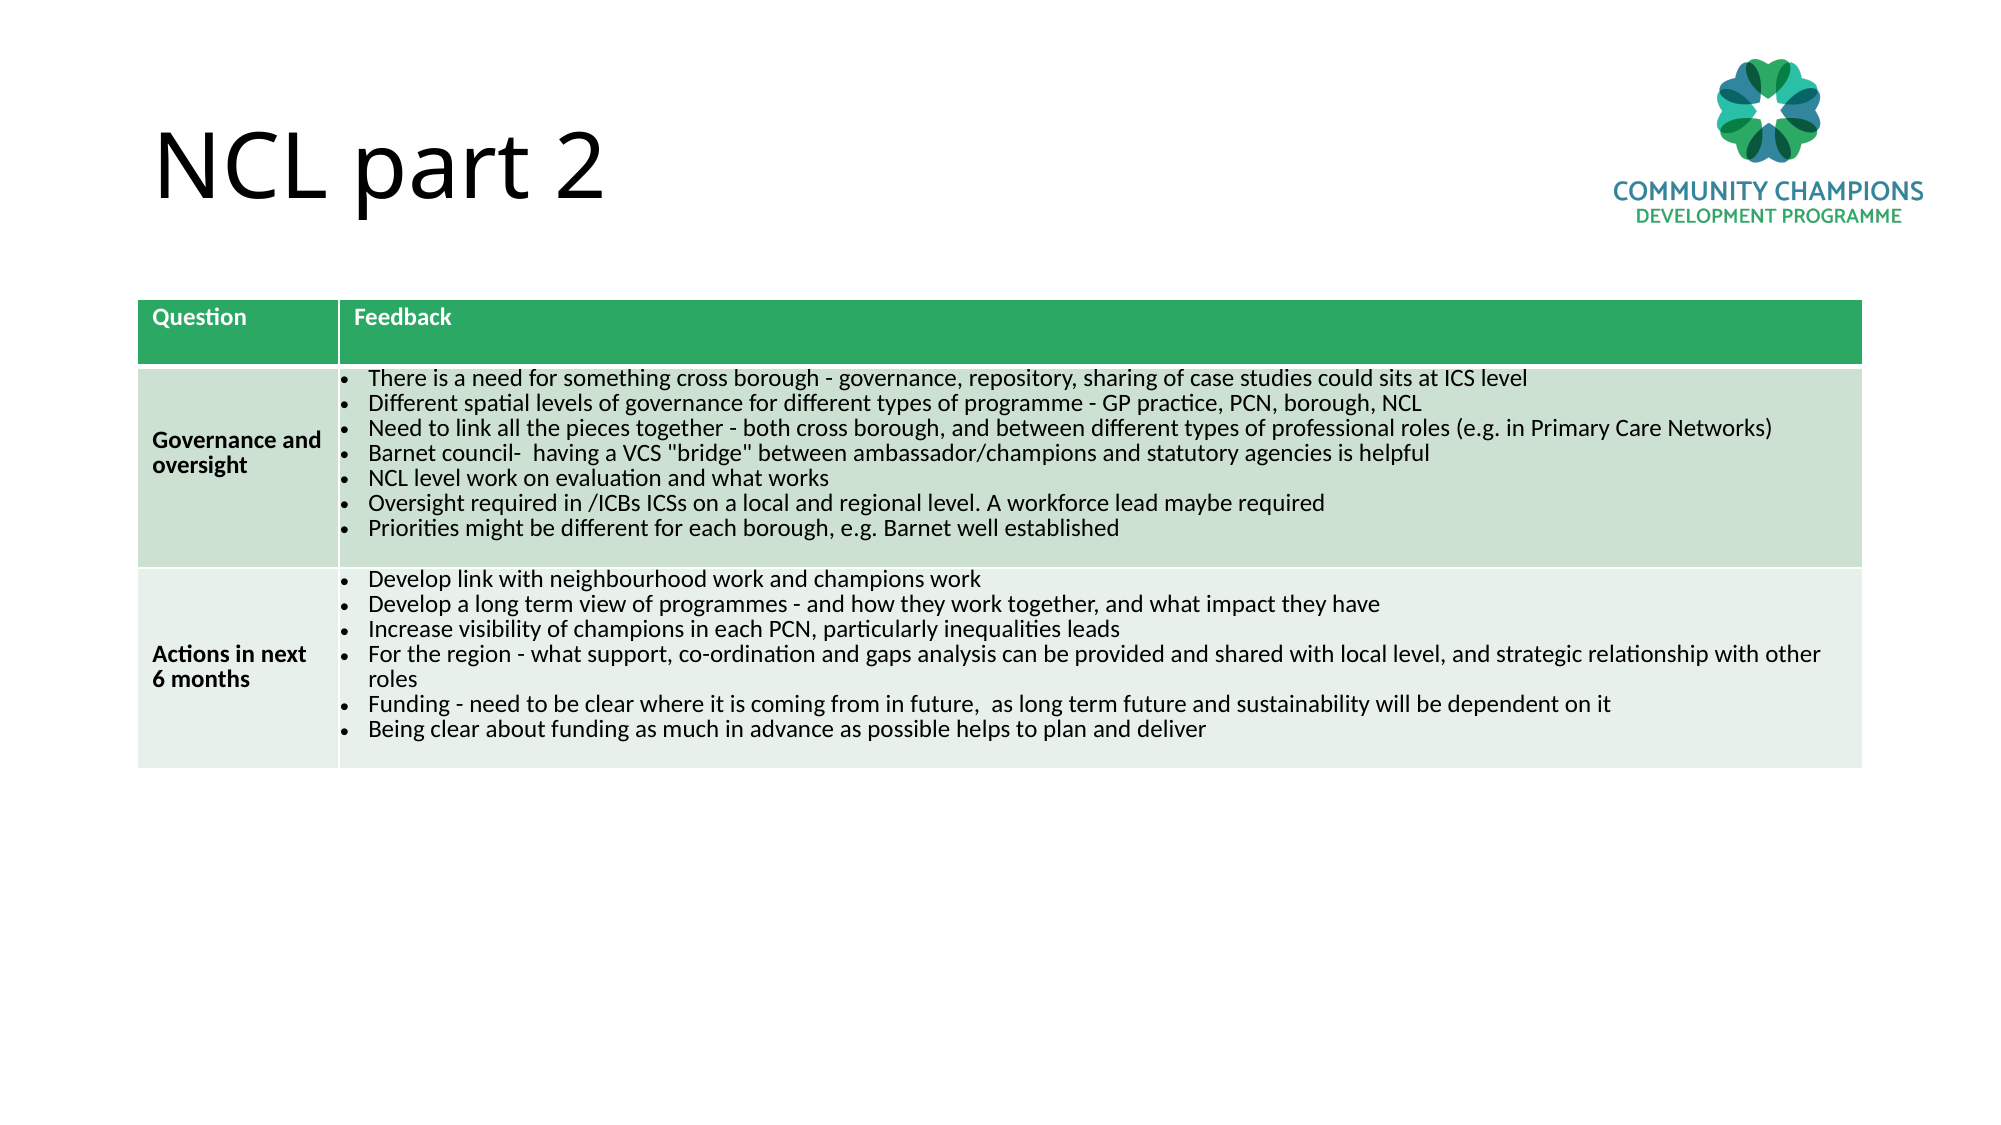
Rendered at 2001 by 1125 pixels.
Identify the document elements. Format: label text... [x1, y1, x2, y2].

table_header Feedback [340, 300, 1862, 364]
table_cell There is a need for something cross borough - governance, repository, sharing of case studies could sits at ICS level Different spatial levels of governance for different types of programme - GP practice, PCN, borough, NCL Need to link all the pieces together - both cross borough, and between different types of professional roles (e.g. in Primary Care Networks) Barnet council- having a VCS "bridge" between ambassador/champions and statutory agencies is helpful NCL level work on evaluation and what works Oversight required in /ICBs ICSs on a local and regional level. A workforce lead maybe required Priorities might be different for each borough, e.g. Barnet well established [340, 369, 1862, 567]
table_cell Develop link with neighbourhood work and champions work Develop a long term view of programmes - and how they work together, and what impact they have Increase visibility of champions in each PCN, particularly inequalities leads For the region - what support, co-ordination and gaps analysis can be provided and shared with local level, and strategic relationship with other roles Funding - need to be clear where it is coming from in future, as long term future and sustainability will be dependent on it Being clear about funding as much in advance as possible helps to plan and deliver [340, 569, 1862, 768]
picture [1863, 59, 1923, 223]
table_cell Actions in next 6 months [138, 569, 338, 768]
title NCL part 2 [137, 59, 1863, 278]
table_cell Governance and oversight [138, 369, 338, 567]
table_header Question [138, 300, 338, 364]
